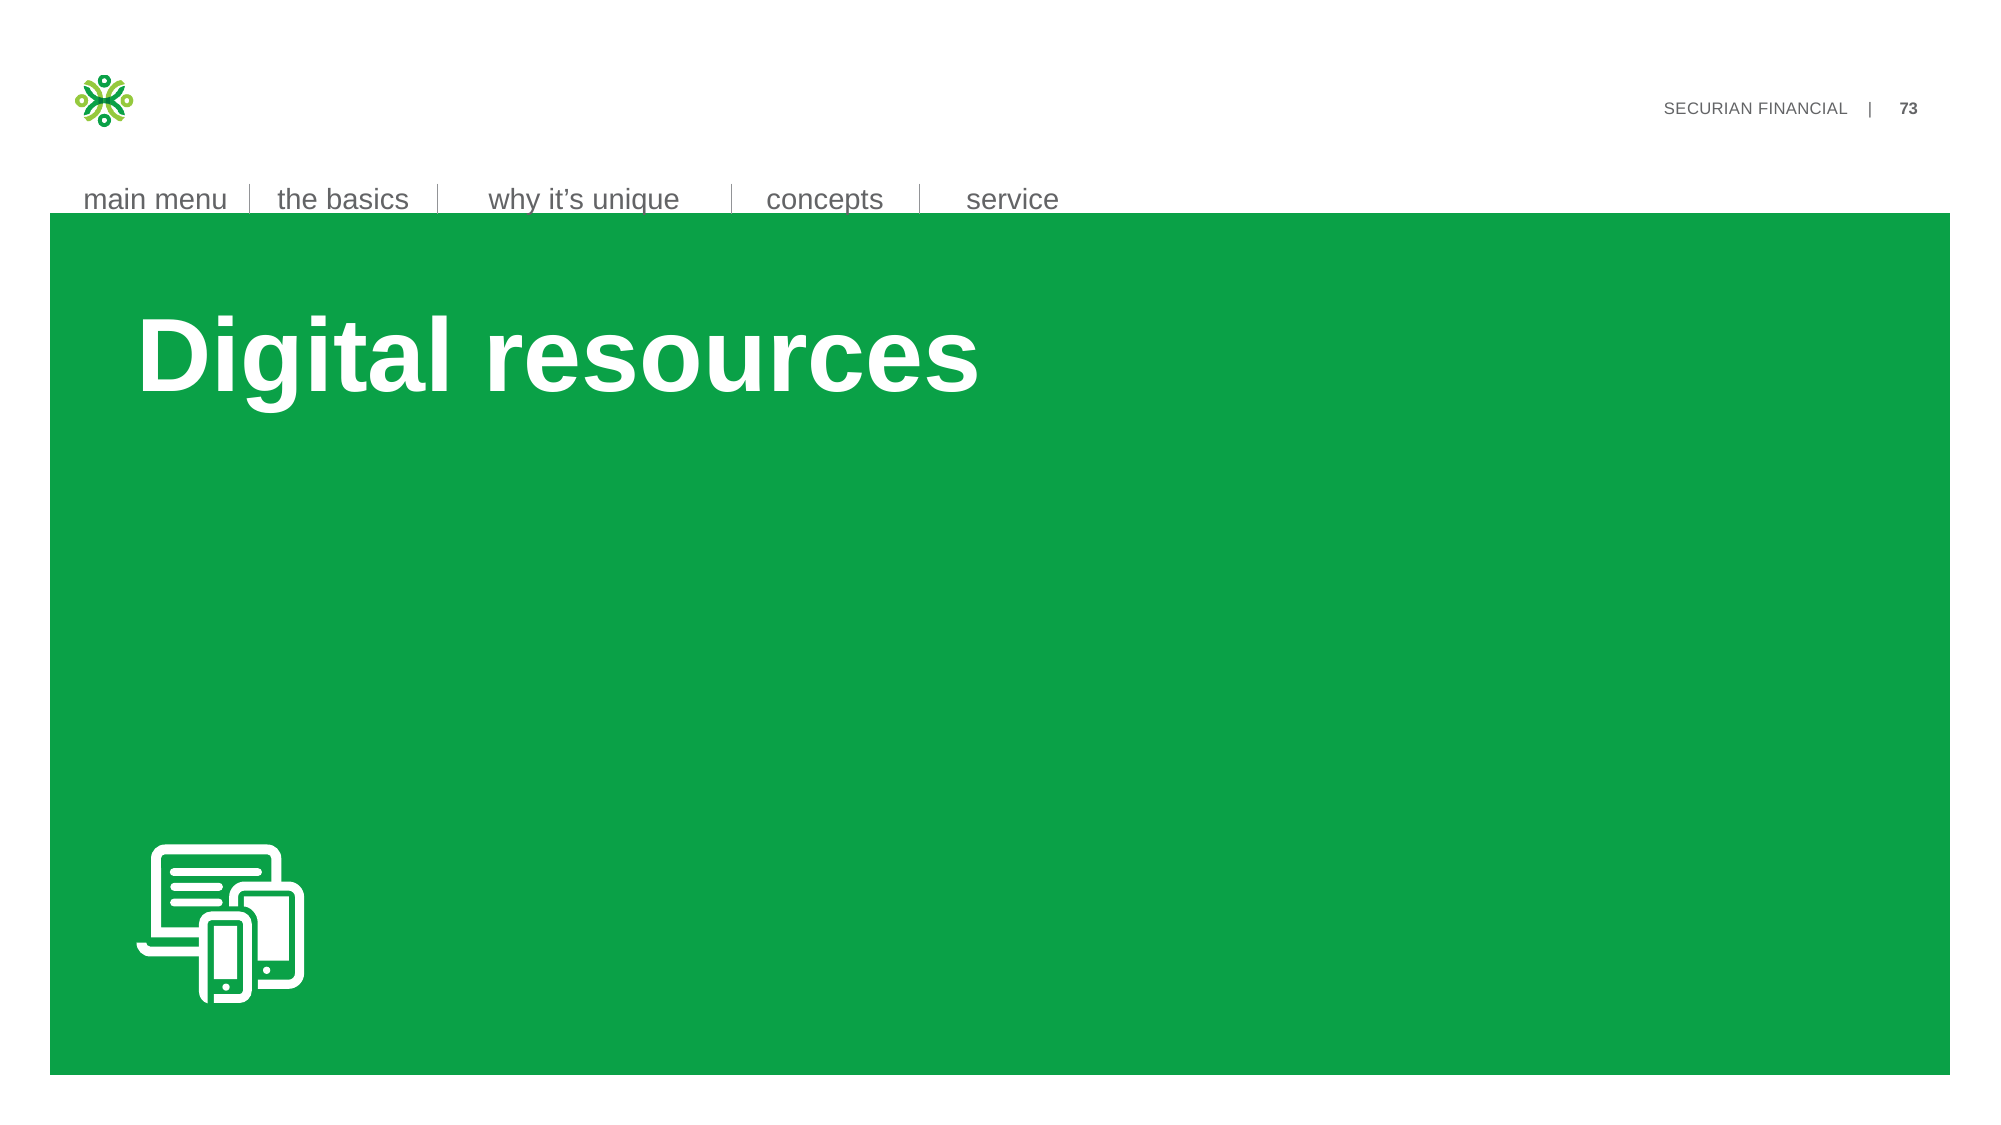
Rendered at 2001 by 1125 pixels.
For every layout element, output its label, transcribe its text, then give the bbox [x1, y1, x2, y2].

text_box [222, 983, 230, 991]
text_box [229, 881, 305, 989]
text_box [151, 844, 282, 938]
title Digital resources [136, 280, 1134, 1061]
text_box [243, 896, 289, 961]
text_box [169, 868, 262, 876]
text_box [198, 911, 252, 1004]
text_box [213, 925, 238, 980]
text_box [170, 882, 223, 891]
text_box [263, 966, 271, 974]
text_box [170, 898, 223, 907]
text_box [136, 942, 206, 957]
picture [75, 75, 138, 130]
